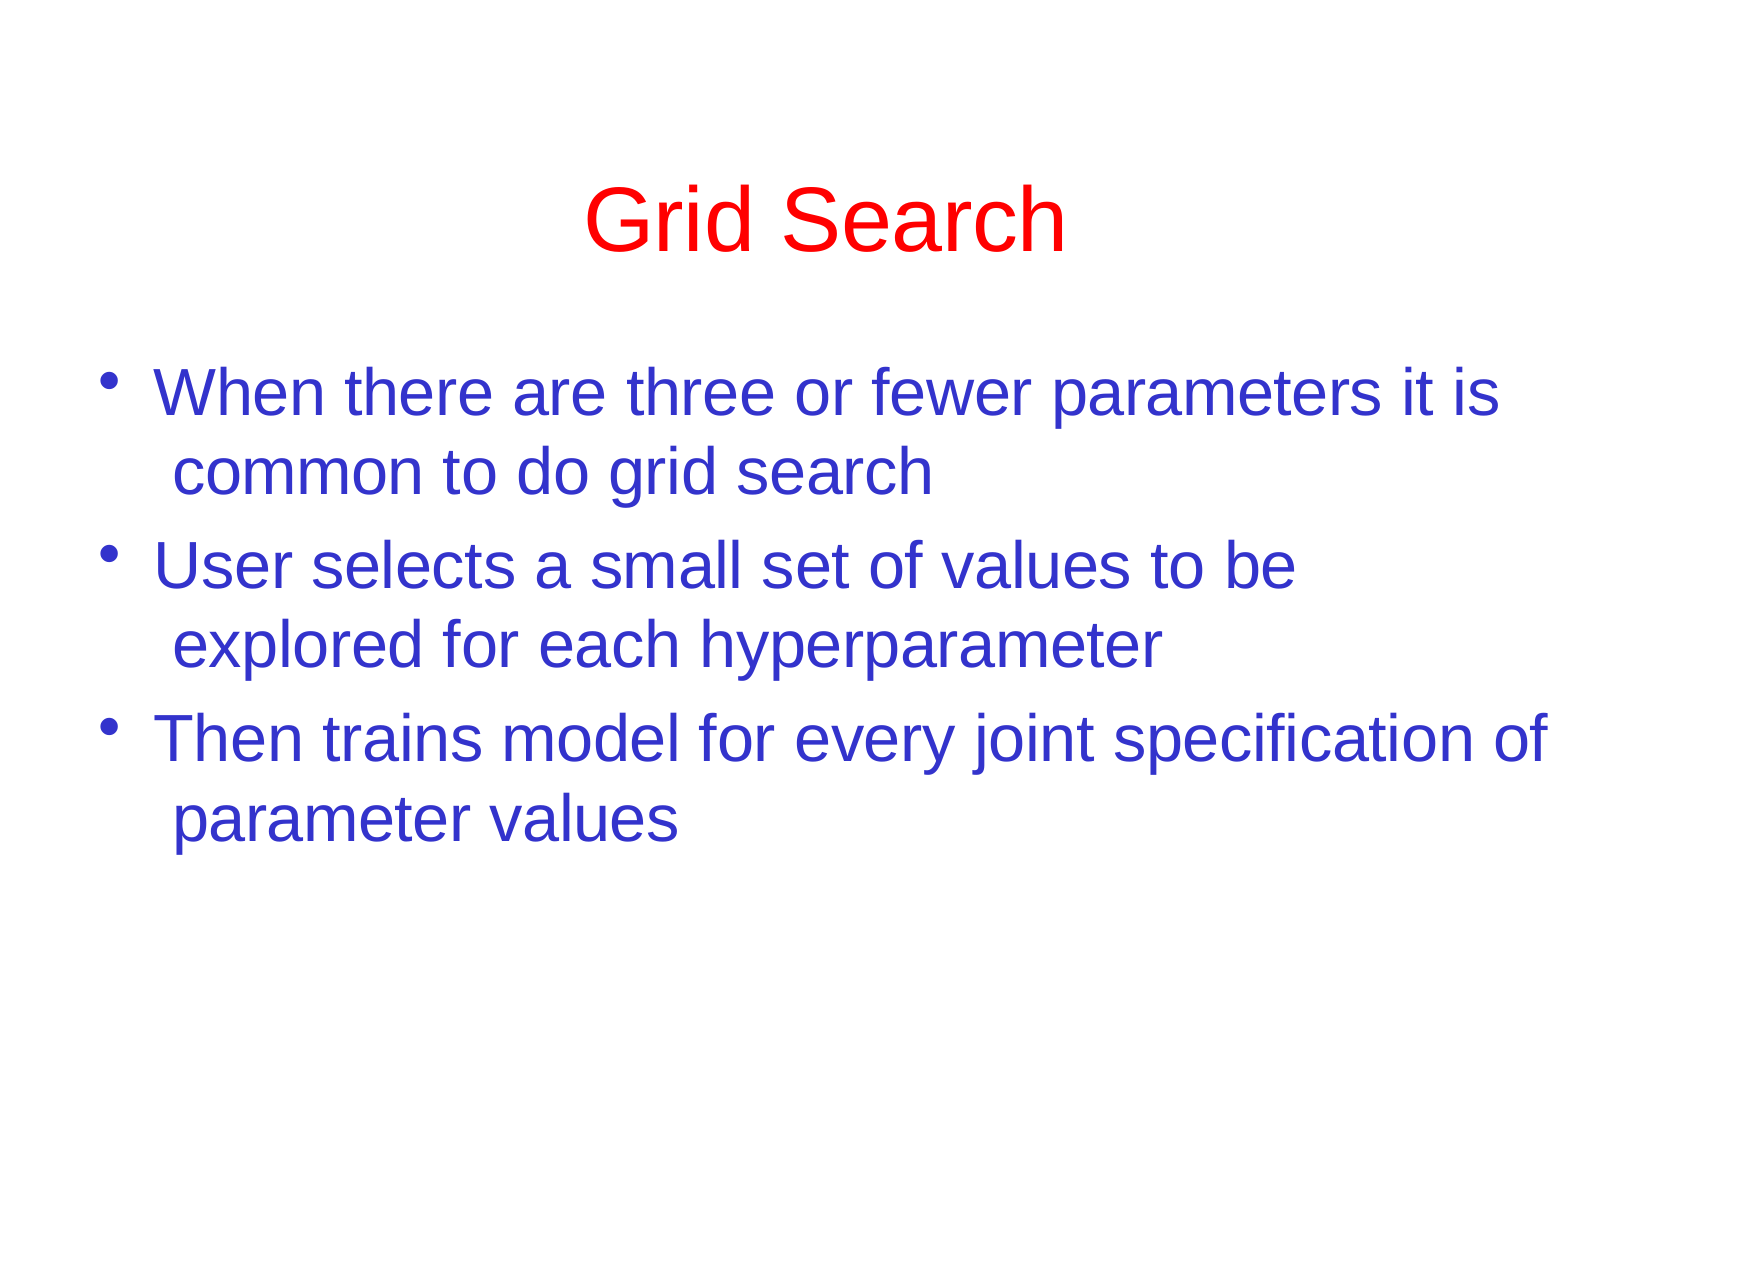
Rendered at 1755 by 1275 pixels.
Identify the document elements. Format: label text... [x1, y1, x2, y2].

text_box When there are three or fewer parameters it is common to do grid search User selects a small set of values to be explored for each hyperparameter Then trains model for every joint specification of parameter values [96, 344, 1551, 855]
title Grid Search [580, 157, 1070, 344]
